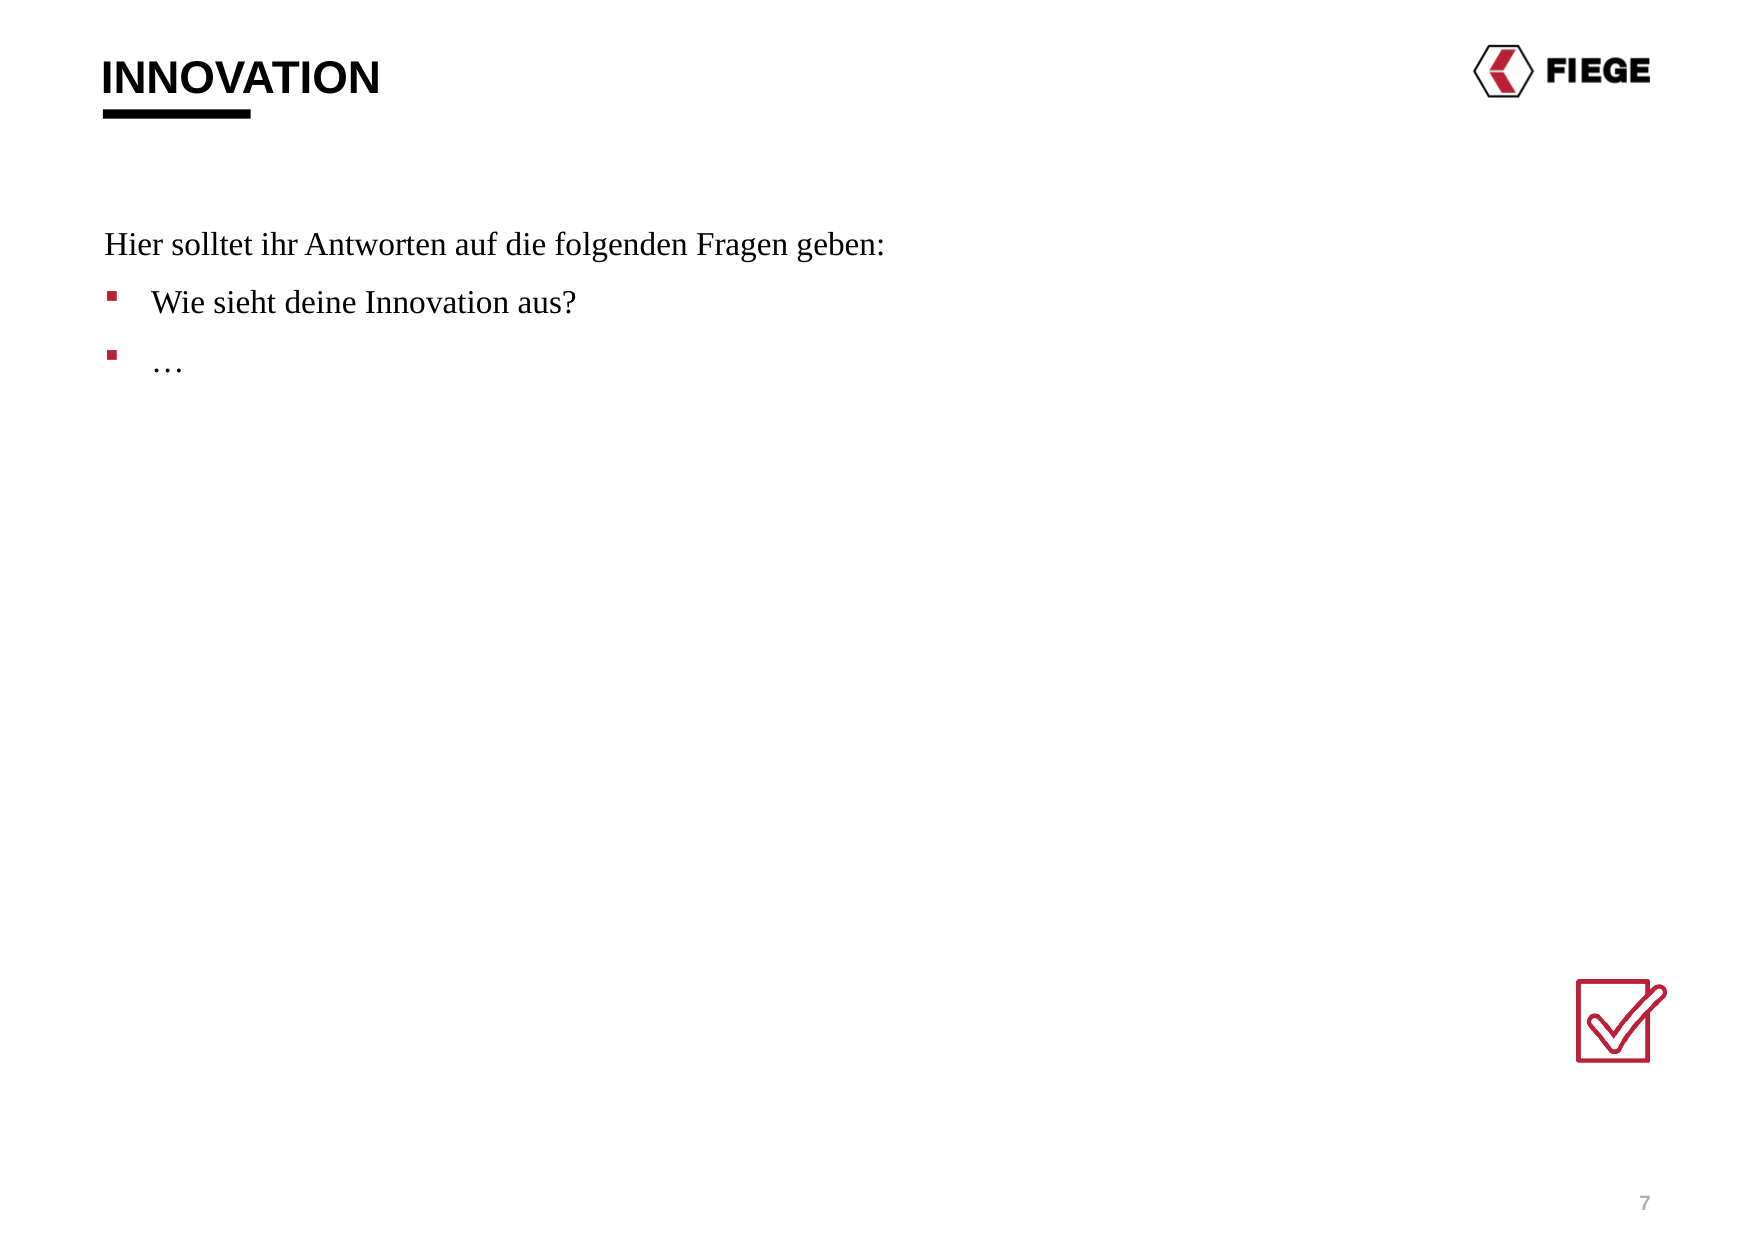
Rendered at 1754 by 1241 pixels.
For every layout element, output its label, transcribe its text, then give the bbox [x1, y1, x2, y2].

list Hier solltet ihr Antworten auf die folgenden Fragen geben: Wie sieht deine Innovation aus? … [89, 218, 1638, 1164]
slide_number 7 [1332, 1175, 1666, 1228]
picture [1576, 979, 1667, 1063]
picture [1469, 39, 1655, 103]
list INNOVATION [86, 46, 1243, 93]
